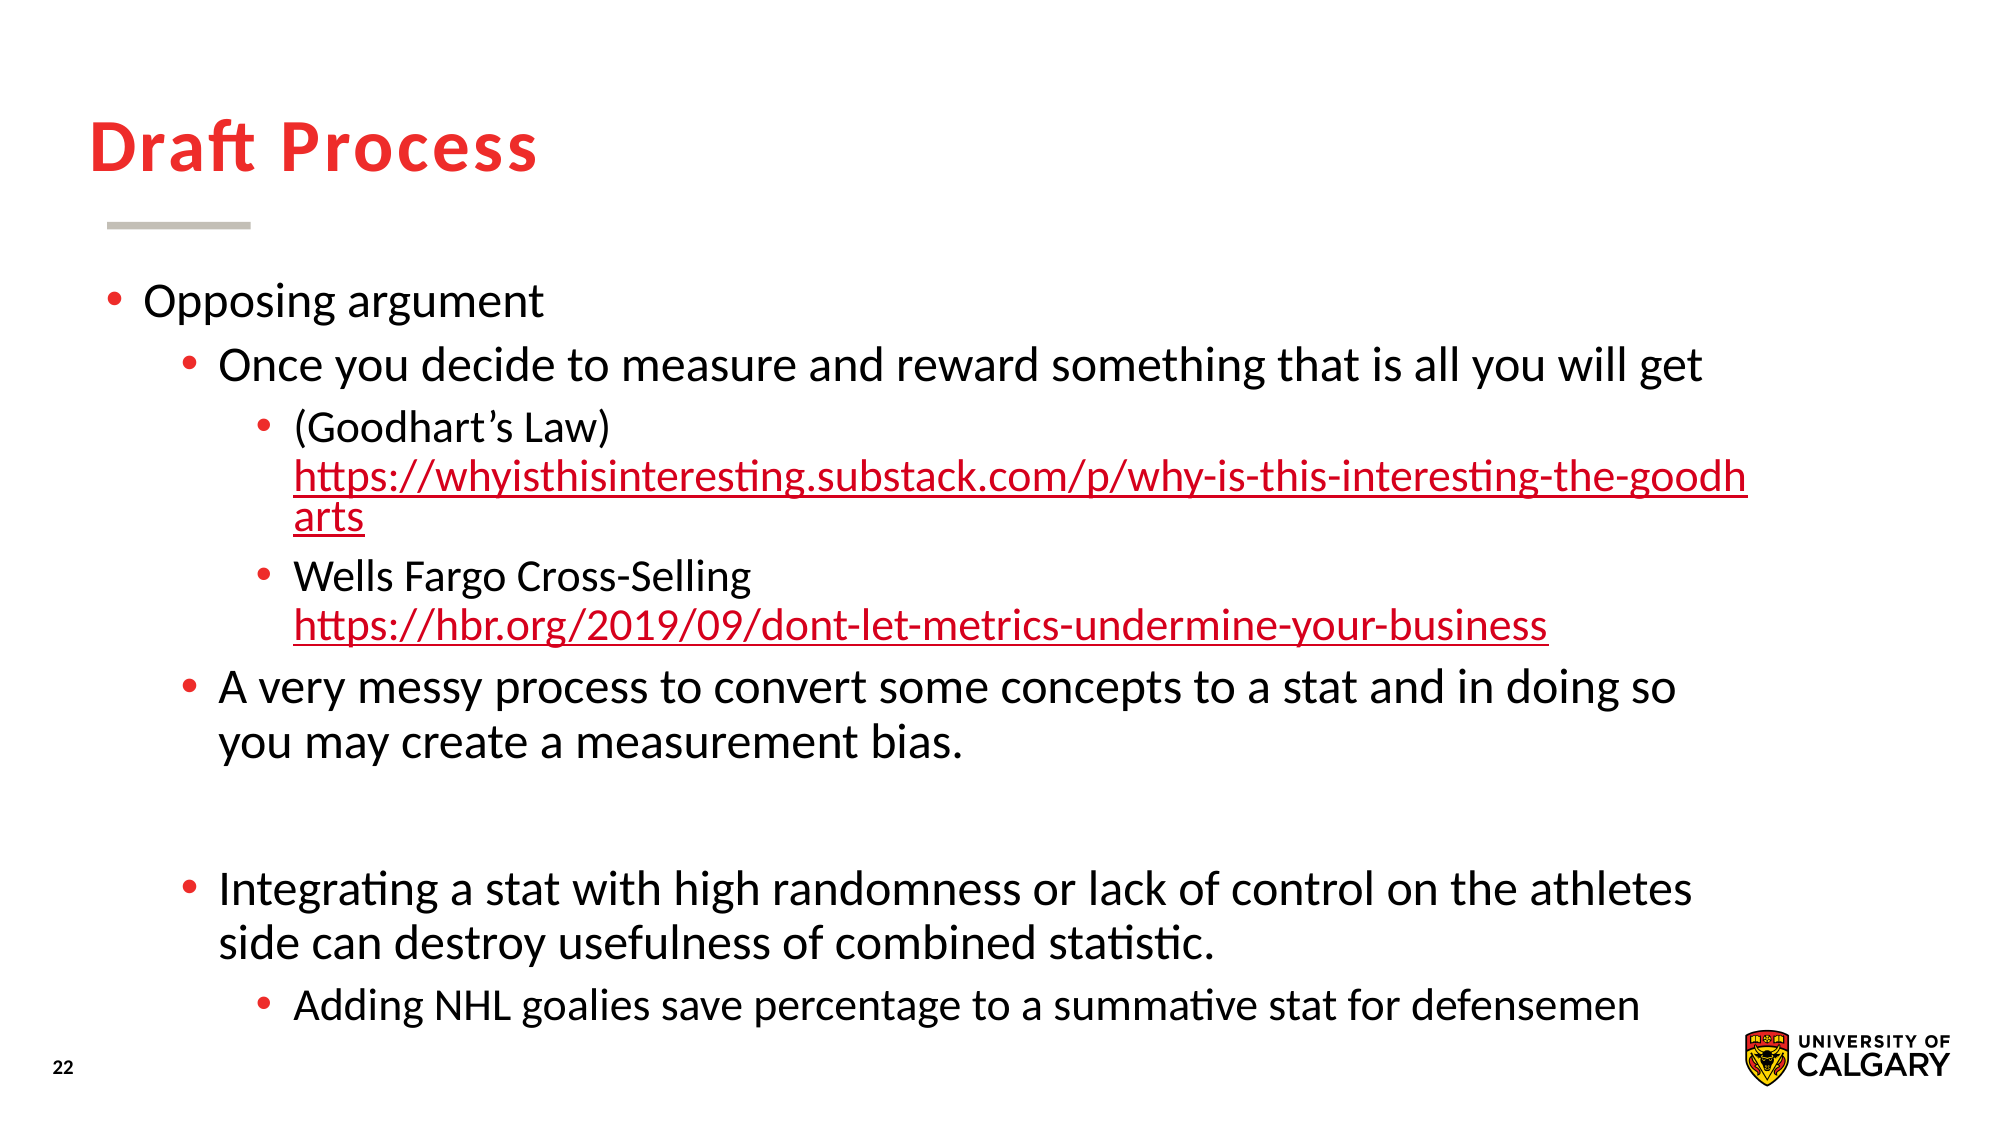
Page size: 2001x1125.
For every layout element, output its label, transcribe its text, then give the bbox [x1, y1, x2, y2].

title Draft Process [87, 46, 1774, 236]
picture [1722, 1012, 1973, 1099]
list Opposing argument Once you decide to measure and reward something that is all you will get (Goodhart’s Law) https://whyisthisinteresting.substack.com/p/why-is-this-interesting-the-goodharts Wells Fargo Cross-Selling https://hbr.org/2019/09/dont-let-metrics-undermine-your-business A very messy process to convert some concepts to a stat and in doing so you may create a measurement bias. Integrating a stat with high randomness or lack of control on the athletes side can destroy usefulness of combined statistic. Adding NHL goalies save percentage to a summative stat for defensemen Human brain flexibility is an asset. [91, 266, 1774, 981]
